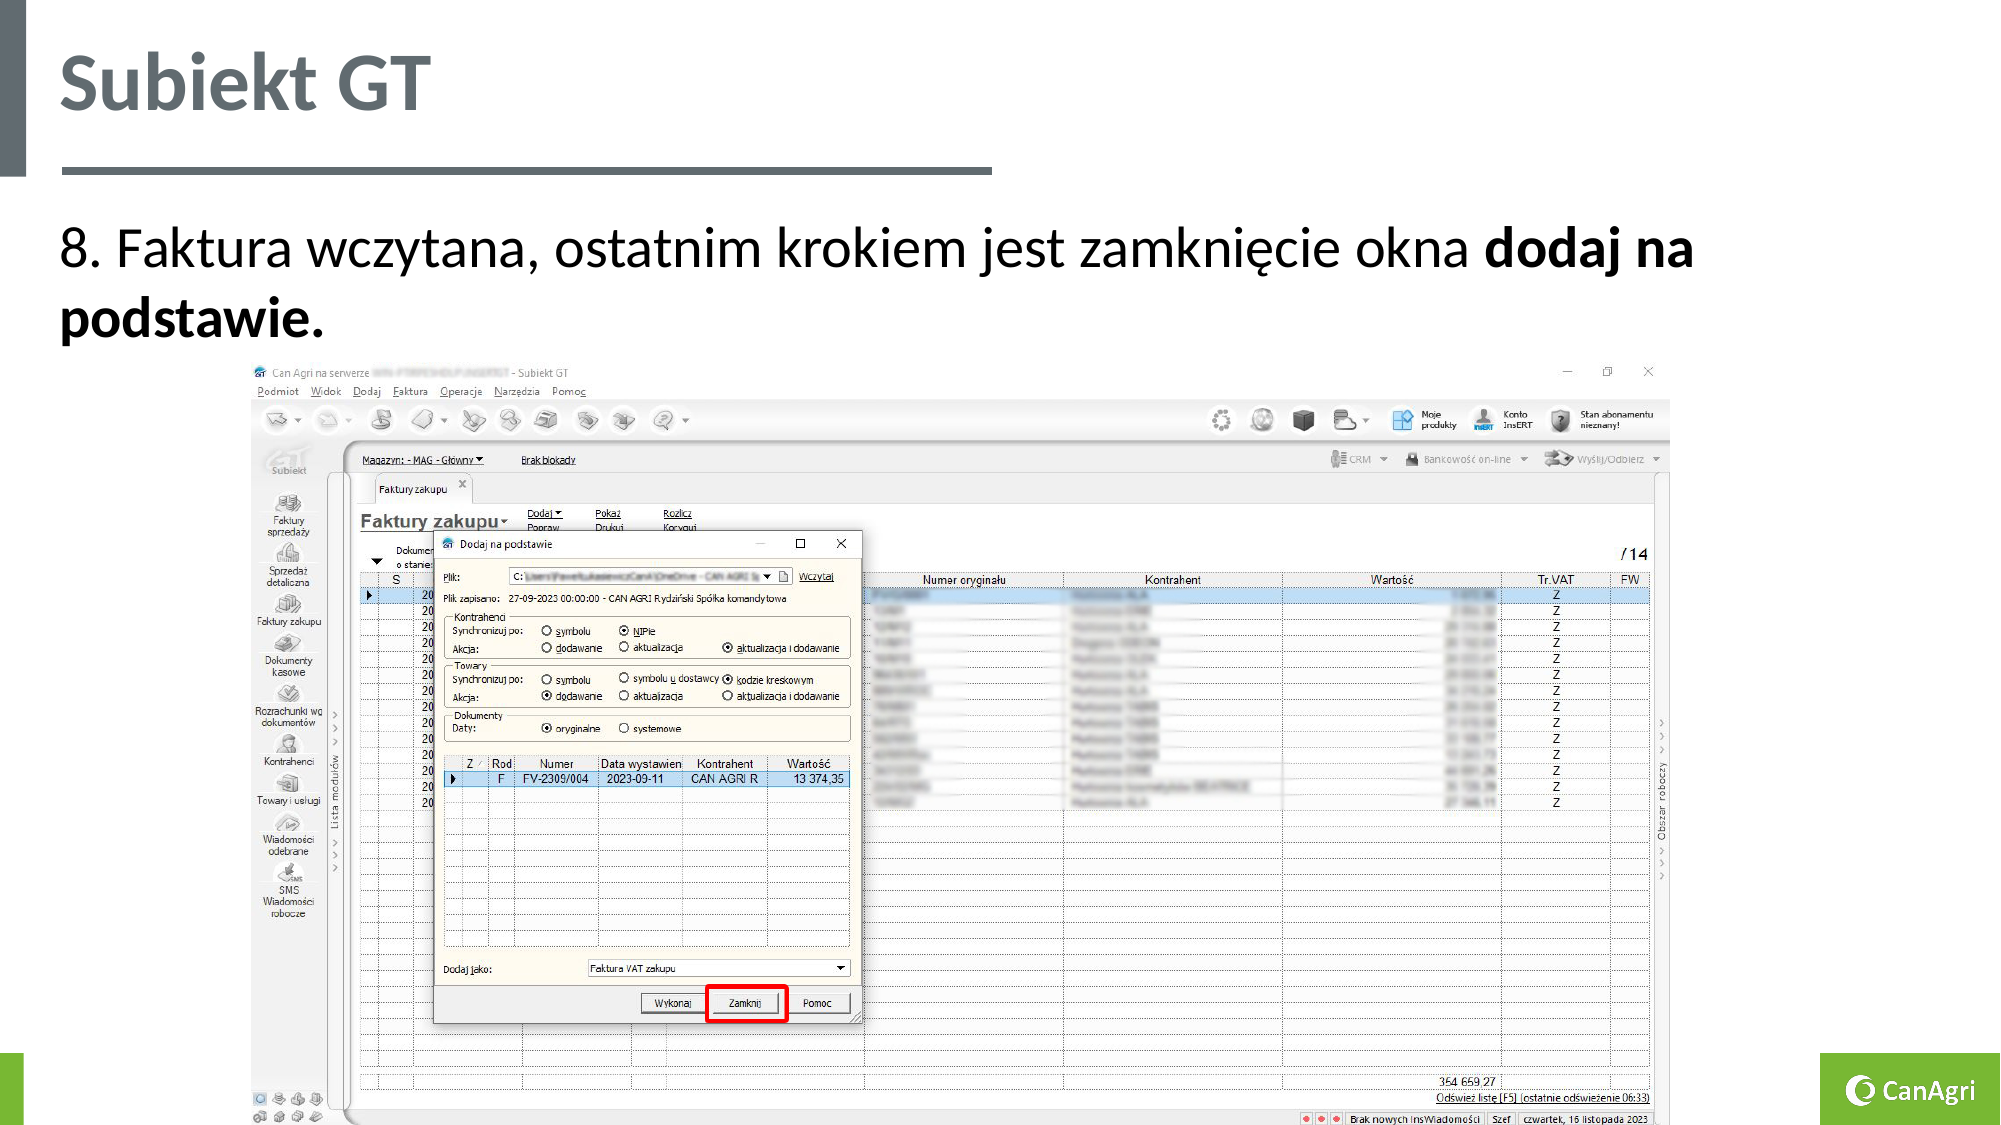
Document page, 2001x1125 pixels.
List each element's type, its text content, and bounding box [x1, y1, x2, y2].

text_box 8. Faktura wczytana, ostatnim krokiem jest zamknięcie okna dodaj na podstawie. [44, 202, 1981, 357]
picture [251, 362, 1670, 1125]
title Subiekt GT [44, 0, 1877, 167]
picture [1845, 1075, 1975, 1106]
